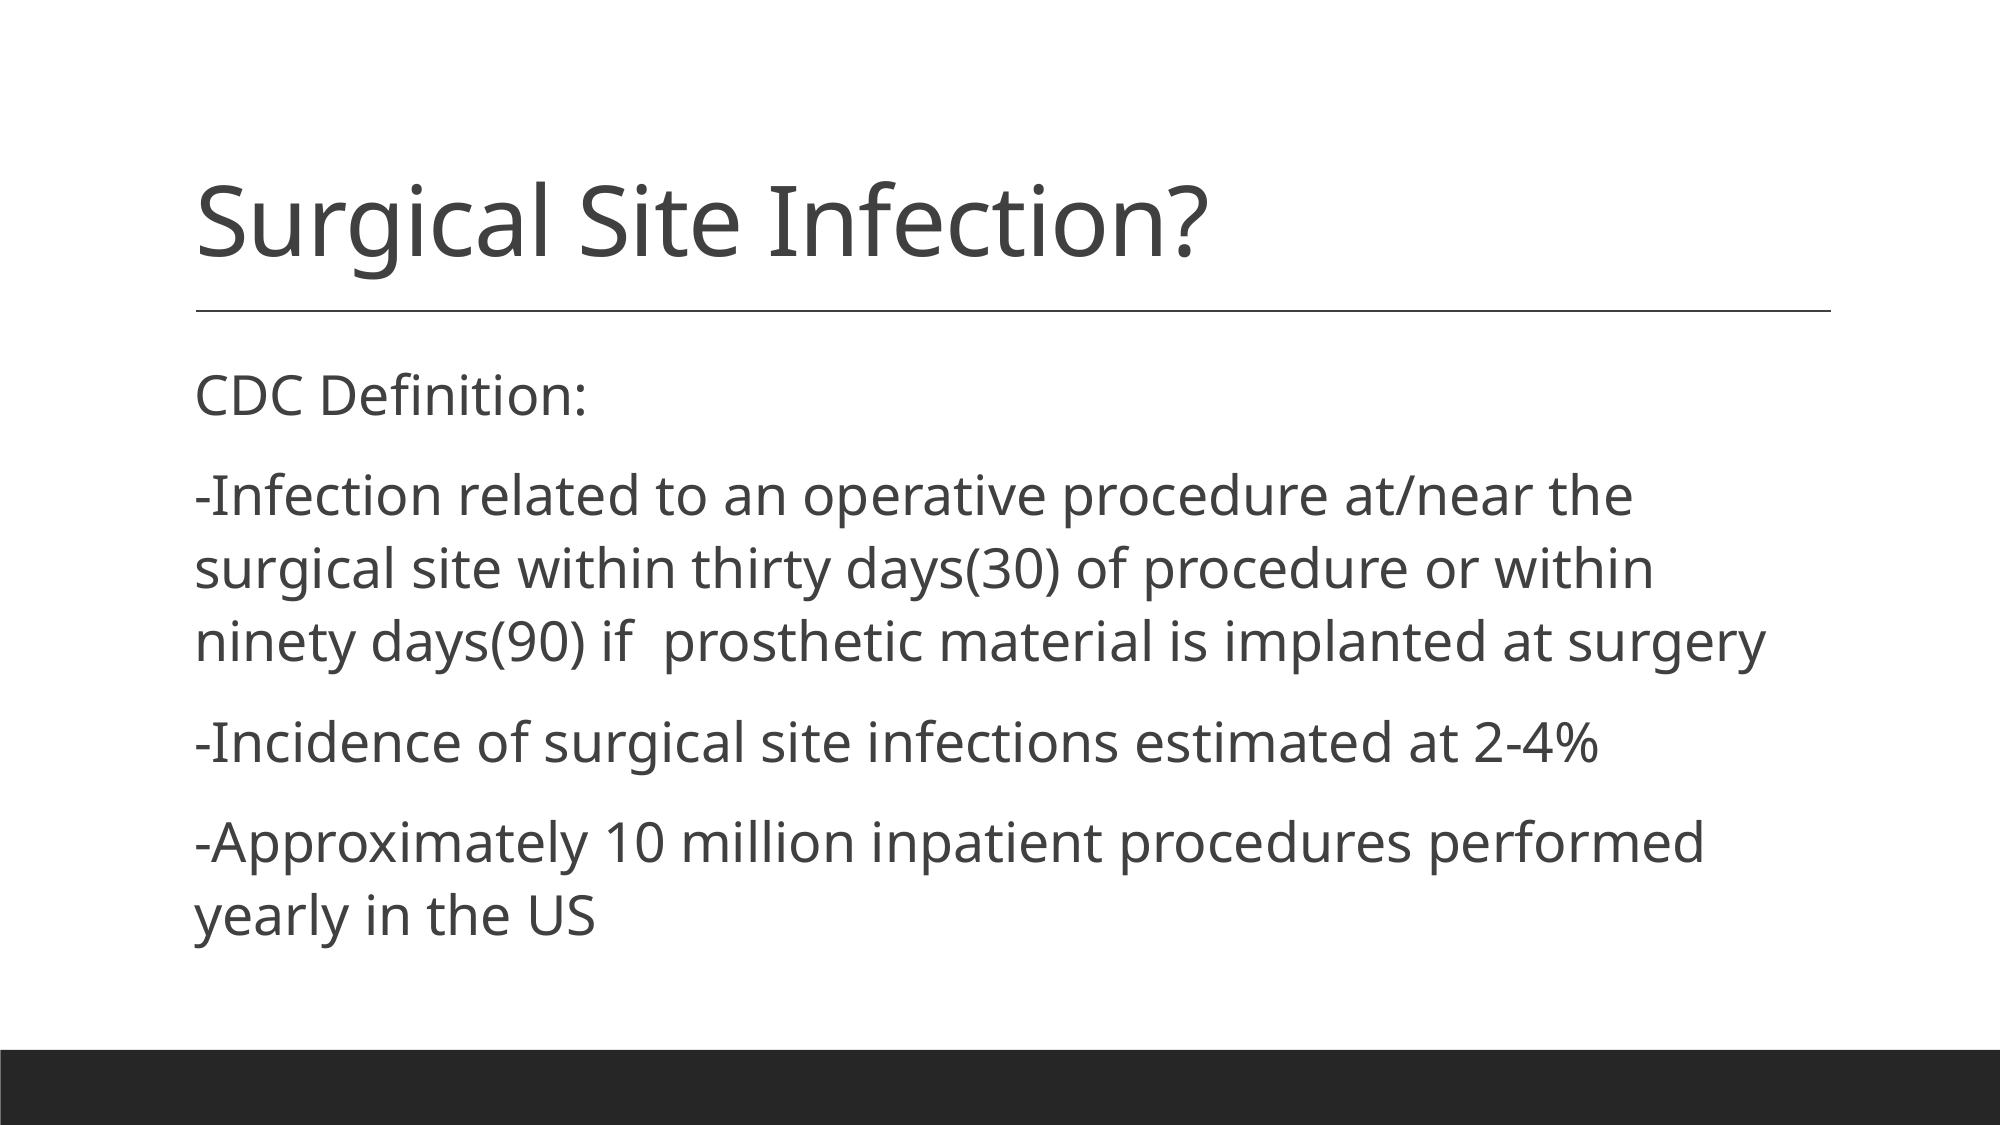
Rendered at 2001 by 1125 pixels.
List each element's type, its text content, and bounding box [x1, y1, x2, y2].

list CDC Definition: -Infection related to an operative procedure at/near the surgical site within thirty days(30) of procedure or within ninety days(90) if prosthetic material is implanted at surgery -Incidence of surgical site infections estimated at 2-4% -Approximately 10 million inpatient procedures performed yearly in the US [180, 345, 1830, 963]
title Surgical Site Infection? [180, 47, 1830, 285]
